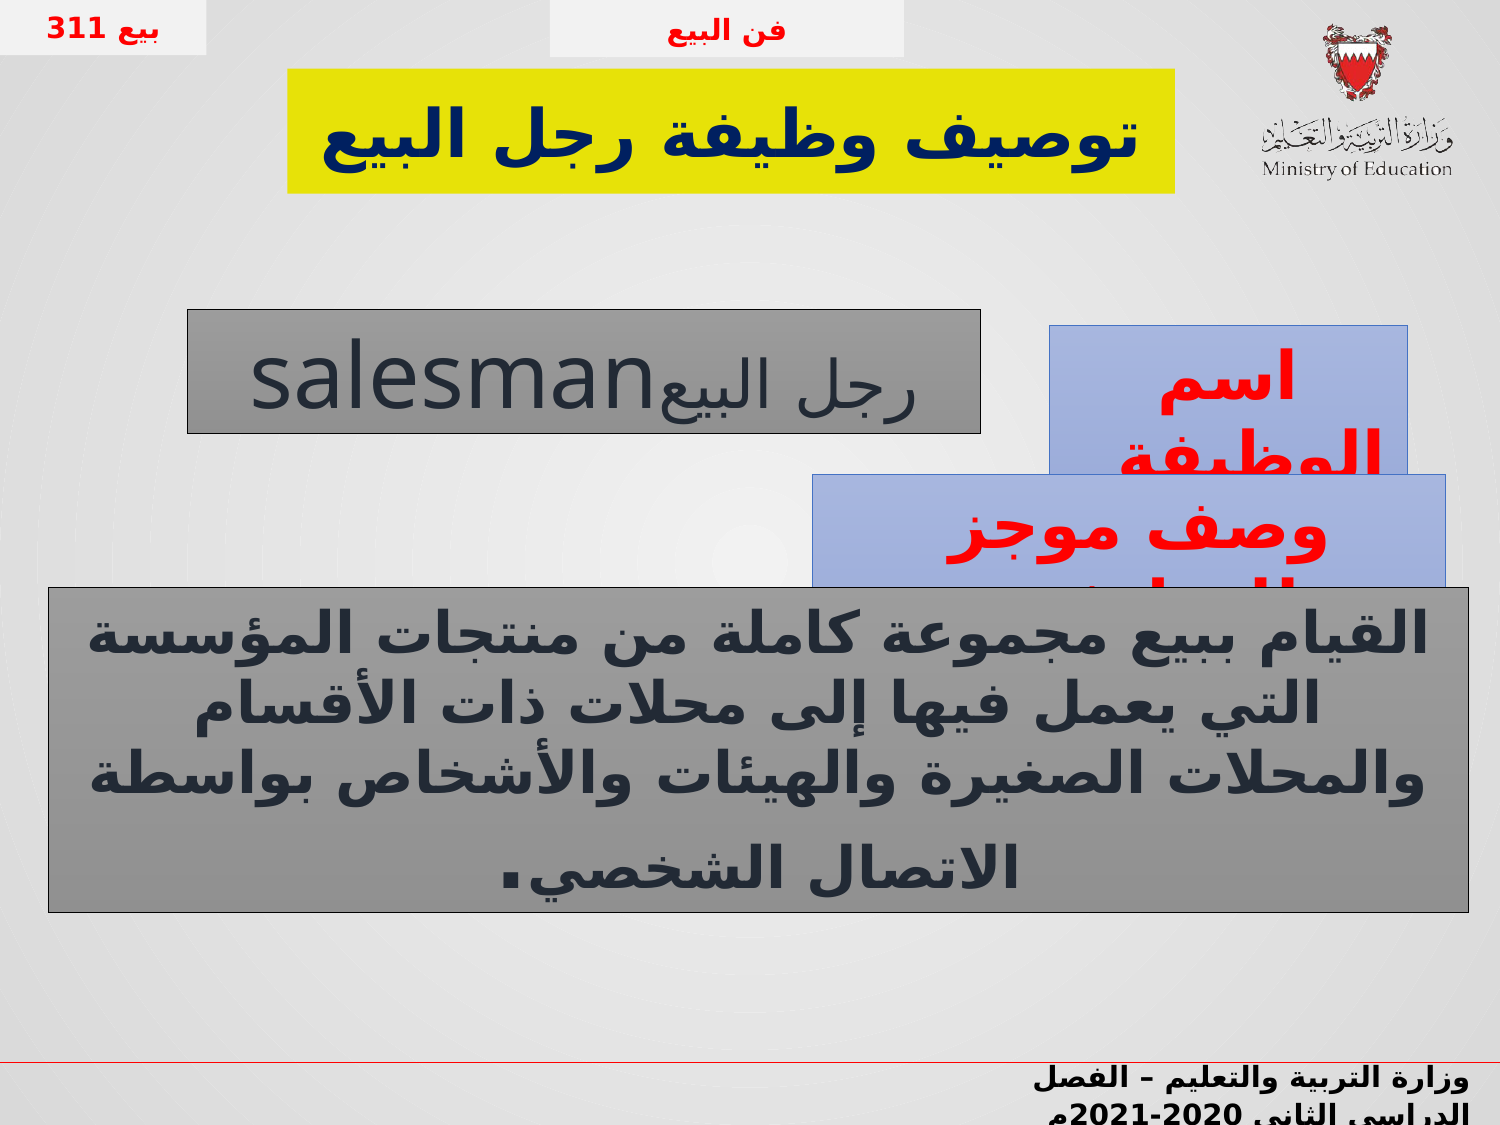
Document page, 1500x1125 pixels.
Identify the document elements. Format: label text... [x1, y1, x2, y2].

text_box توصيف وظيفة رجل البيع [286, 68, 1176, 195]
text_box اسم الوظيفة [1049, 325, 1408, 474]
text_box وزارة التربية والتعليم – الفصل الدراسي الثاني 2020-2021م [924, 1063, 1486, 1125]
text_box القيام ببيع مجموعة كاملة من منتجات المؤسسة التي يعمل فيها إلى محلات ذات الأقسام والمحلات الصغيرة والهيئات والأشخاص بواسطة الاتصال الشخصي. [48, 587, 1469, 913]
text_box وصف موجز للوظيفة [812, 474, 1446, 587]
text_box بيع 311 [0, 0, 207, 56]
picture [1224, 0, 1495, 209]
text_box فن البيع [549, 0, 905, 58]
text_box رجل البيعsalesman [187, 309, 981, 434]
